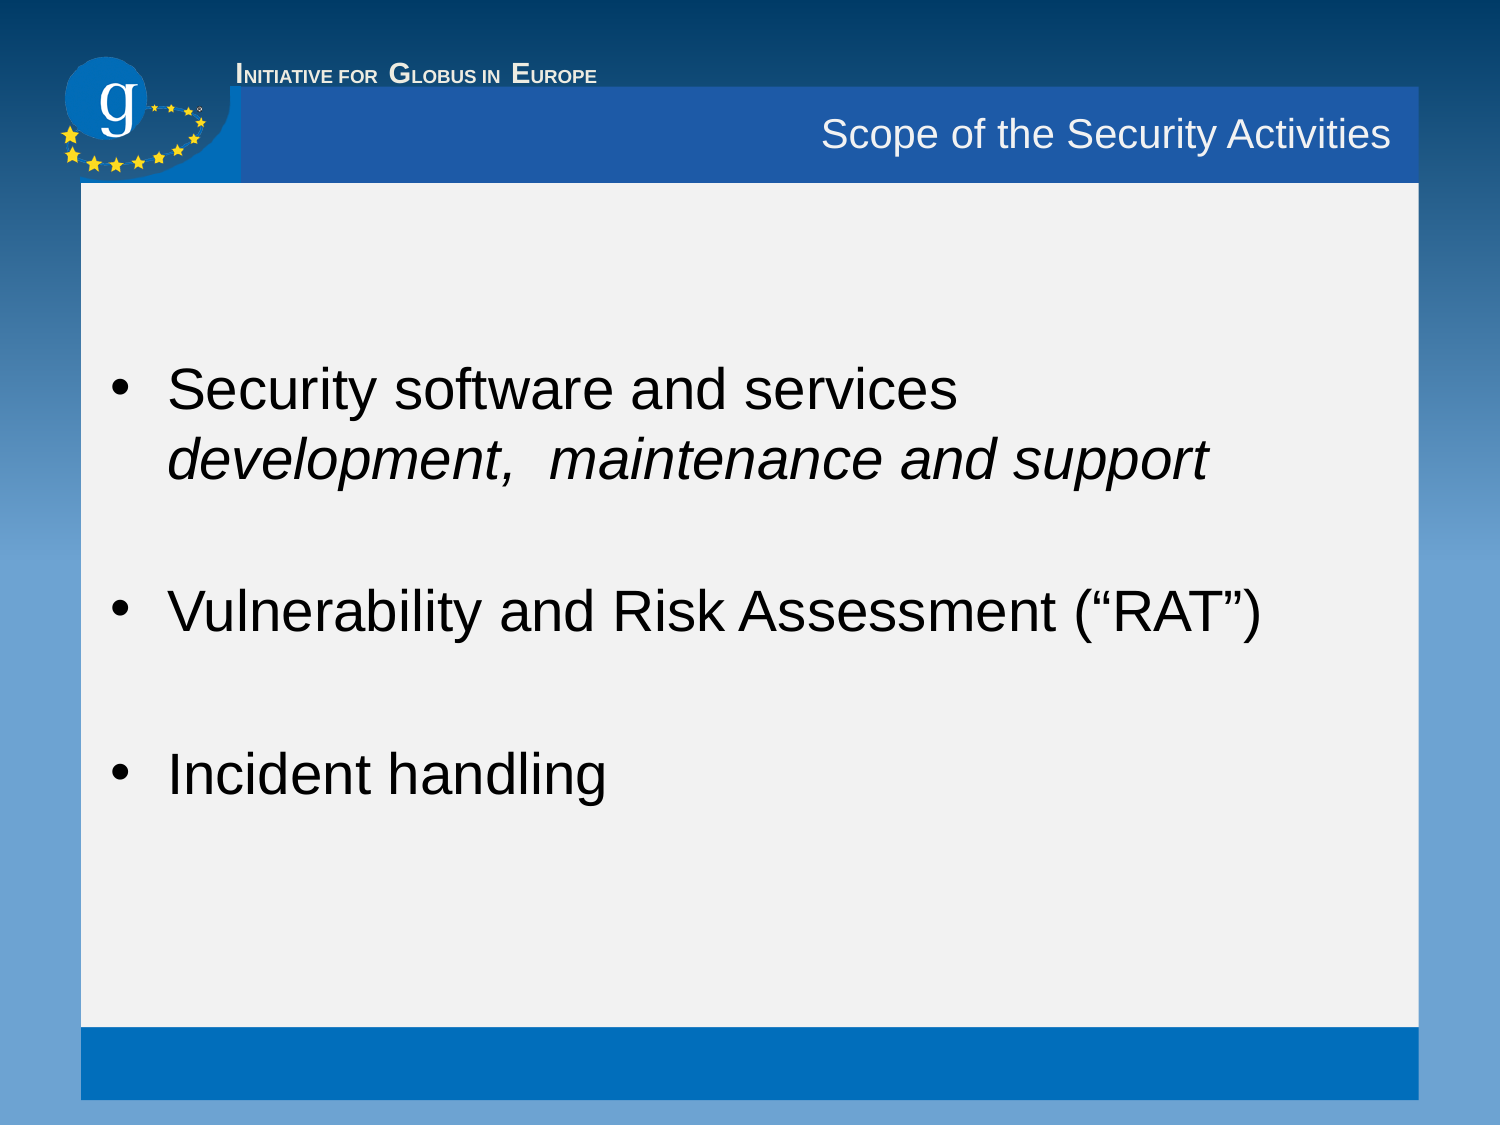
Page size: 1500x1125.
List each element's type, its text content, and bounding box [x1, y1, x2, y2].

title Scope of the Security Activities [239, 99, 1407, 171]
picture [58, 46, 241, 183]
list Security software and services development, maintenance and support Vulnerability and Risk Assessment (“RAT”) Incident handling [95, 343, 1407, 1015]
